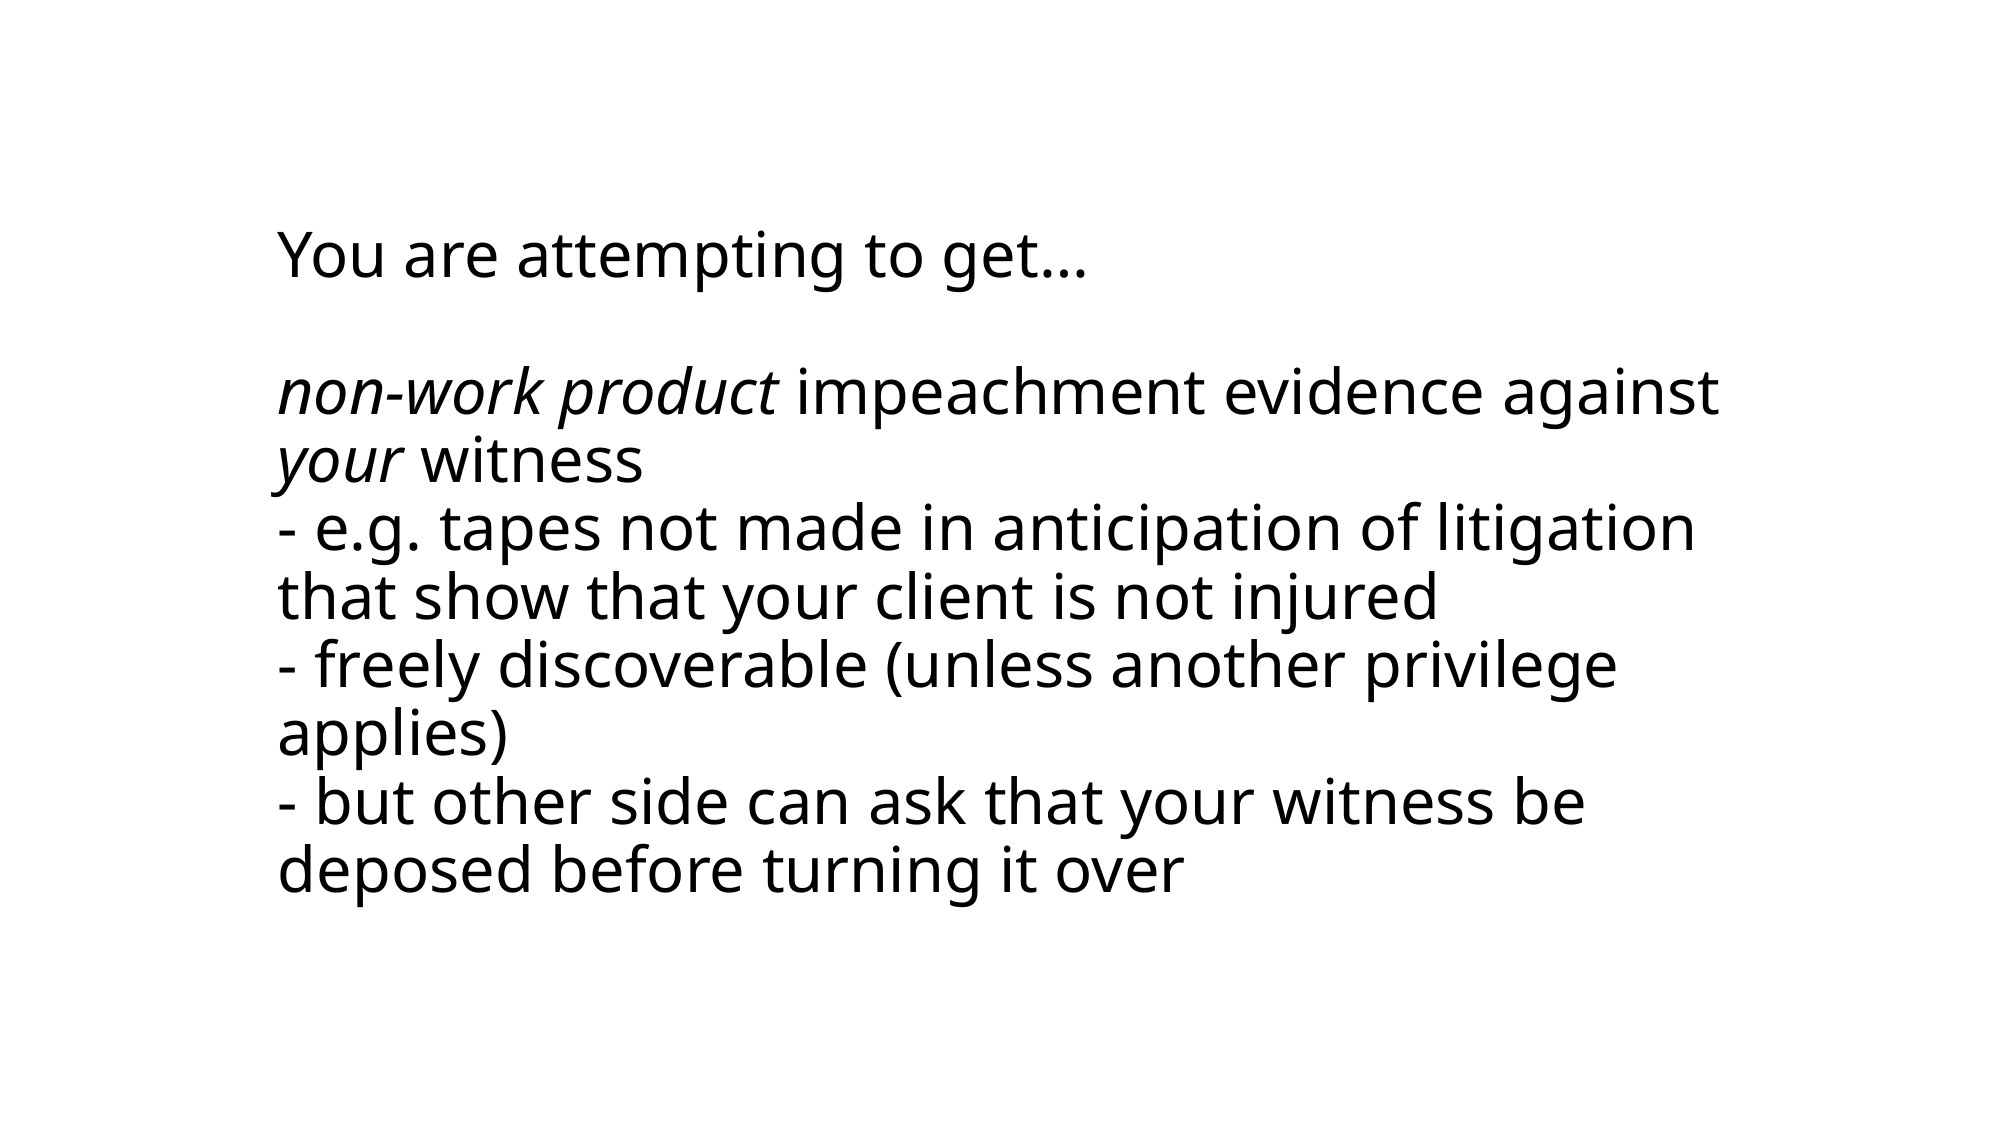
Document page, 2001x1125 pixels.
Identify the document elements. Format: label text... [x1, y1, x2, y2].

title You are attempting to get… non-work product impeachment evidence against your witness - e.g. tapes not made in anticipation of litigation that show that your client is not injured - freely discoverable (unless another privilege applies) - but other side can ask that your witness be deposed before turning it over [262, 185, 1750, 944]
